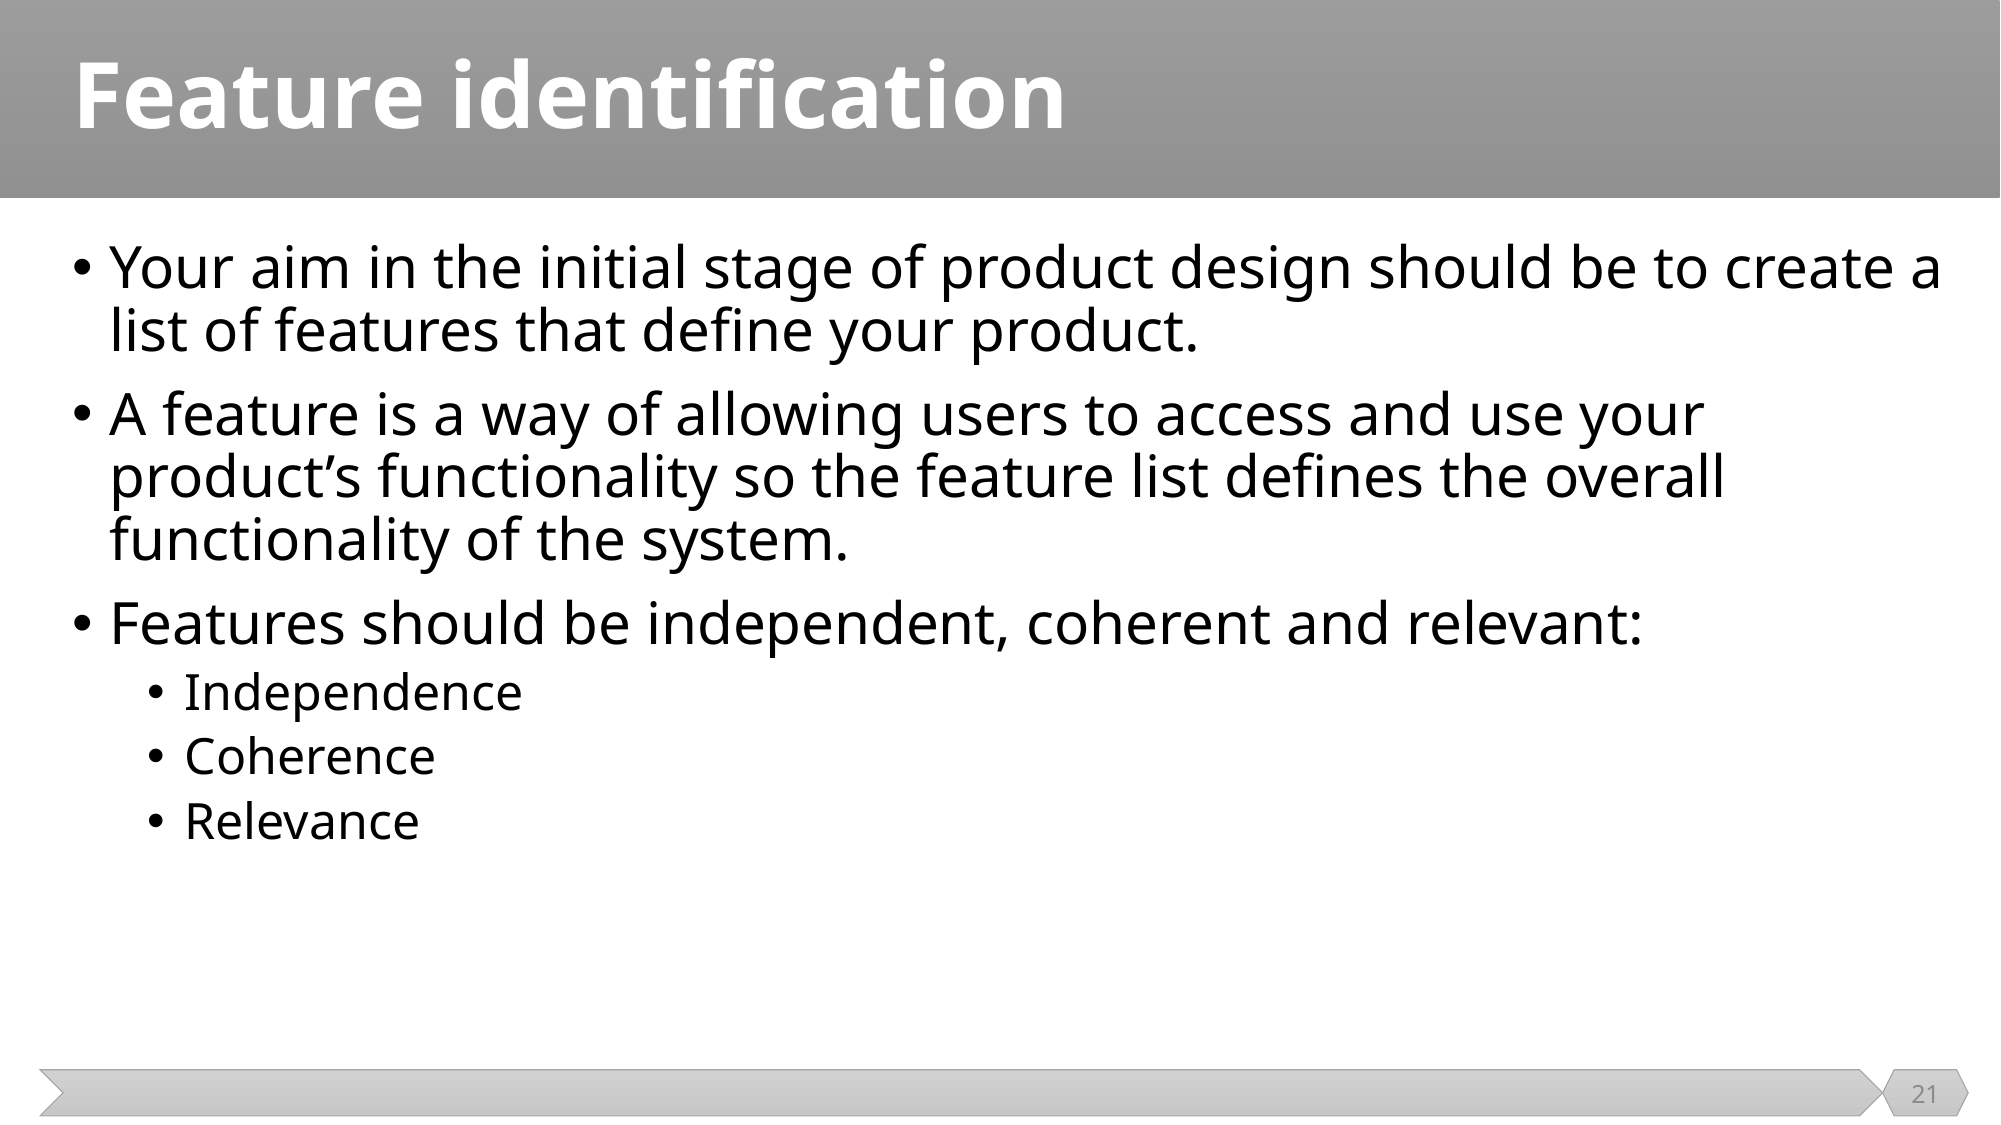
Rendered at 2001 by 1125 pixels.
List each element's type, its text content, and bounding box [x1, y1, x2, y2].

list Your aim in the initial stage of product design should be to create a list of features that define your product. A feature is a way of allowing users to access and use your product’s functionality so the feature list defines the overall functionality of the system. Features should be independent, coherent and relevant: Independence Coherence Relevance [56, 230, 1969, 1010]
slide_number 21 [1882, 1065, 1969, 1125]
title Feature identification [56, 0, 1969, 199]
